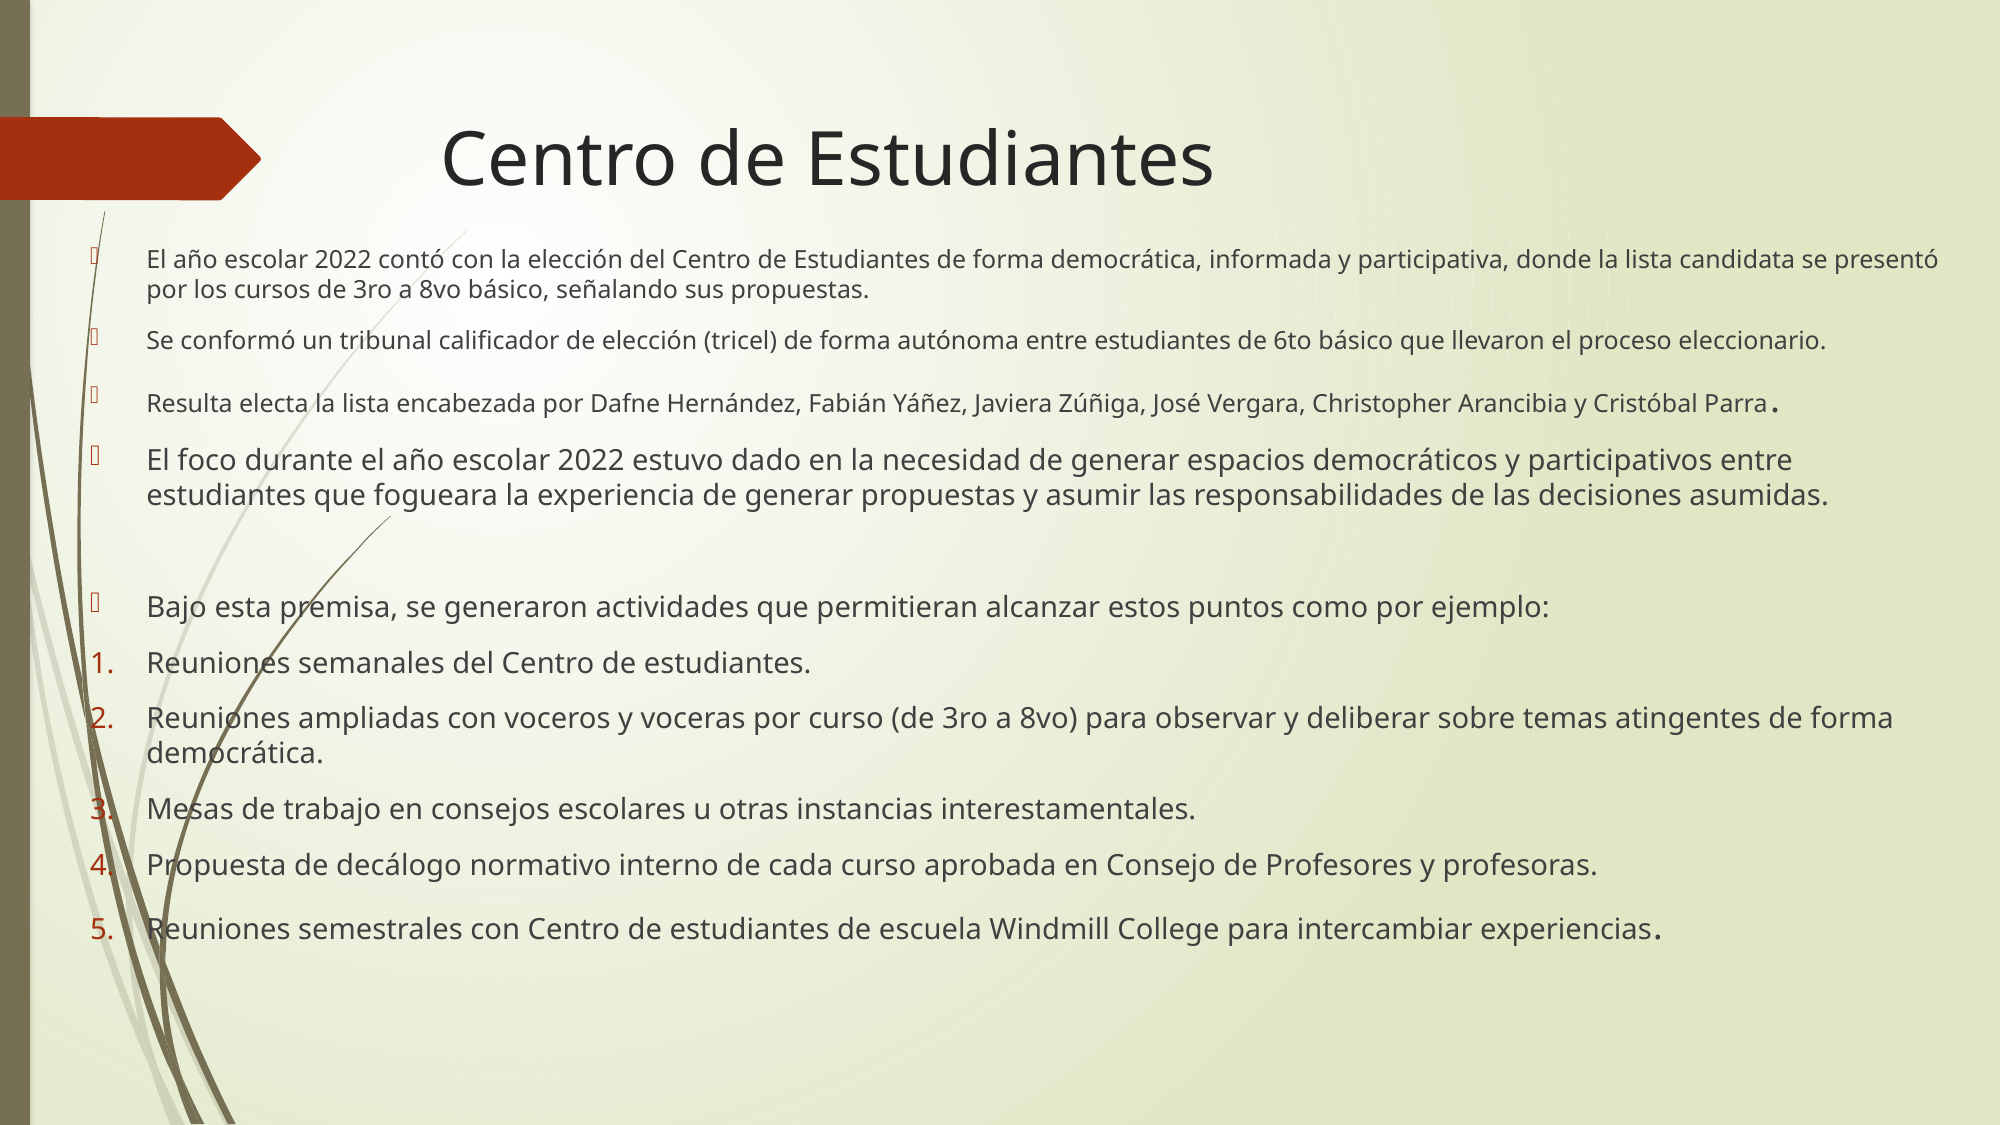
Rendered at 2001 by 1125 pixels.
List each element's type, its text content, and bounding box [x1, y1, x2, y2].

title Centro de Estudiantes [425, 102, 1888, 236]
list El año escolar 2022 contó con la elección del Centro de Estudiantes de forma democrática, informada y participativa, donde la lista candidata se presentó por los cursos de 3ro a 8vo básico, señalando sus propuestas. Se conformó un tribunal calificador de elección (tricel) de forma autónoma entre estudiantes de 6to básico que llevaron el proceso eleccionario. Resulta electa la lista encabezada por Dafne Hernández, Fabián Yáñez, Javiera Zúñiga, José Vergara, Christopher Arancibia y Cristóbal Parra. El foco durante el año escolar 2022 estuvo dado en la necesidad de generar espacios democráticos y participativos entre estudiantes que fogueara la experiencia de generar propuestas y asumir las responsabilidades de las decisiones asumidas. Bajo esta premisa, se generaron actividades que permitieran alcanzar estos puntos como por ejemplo: Reuniones semanales del Centro de estudiantes. Reuniones ampliadas con voceros y voceras por curso (de 3ro a 8vo) para observar y deliberar sobre temas atingentes de forma democrática. Mesas de trabajo en consejos escolares u otras instancias interestamentales. Propuesta de decálogo normativo interno de cada curso aprobada en Consejo de Profesores y profesoras. Reuniones semestrales con Centro de estudiantes de escuela Windmill College para intercambiar experiencias. [75, 236, 1964, 1067]
